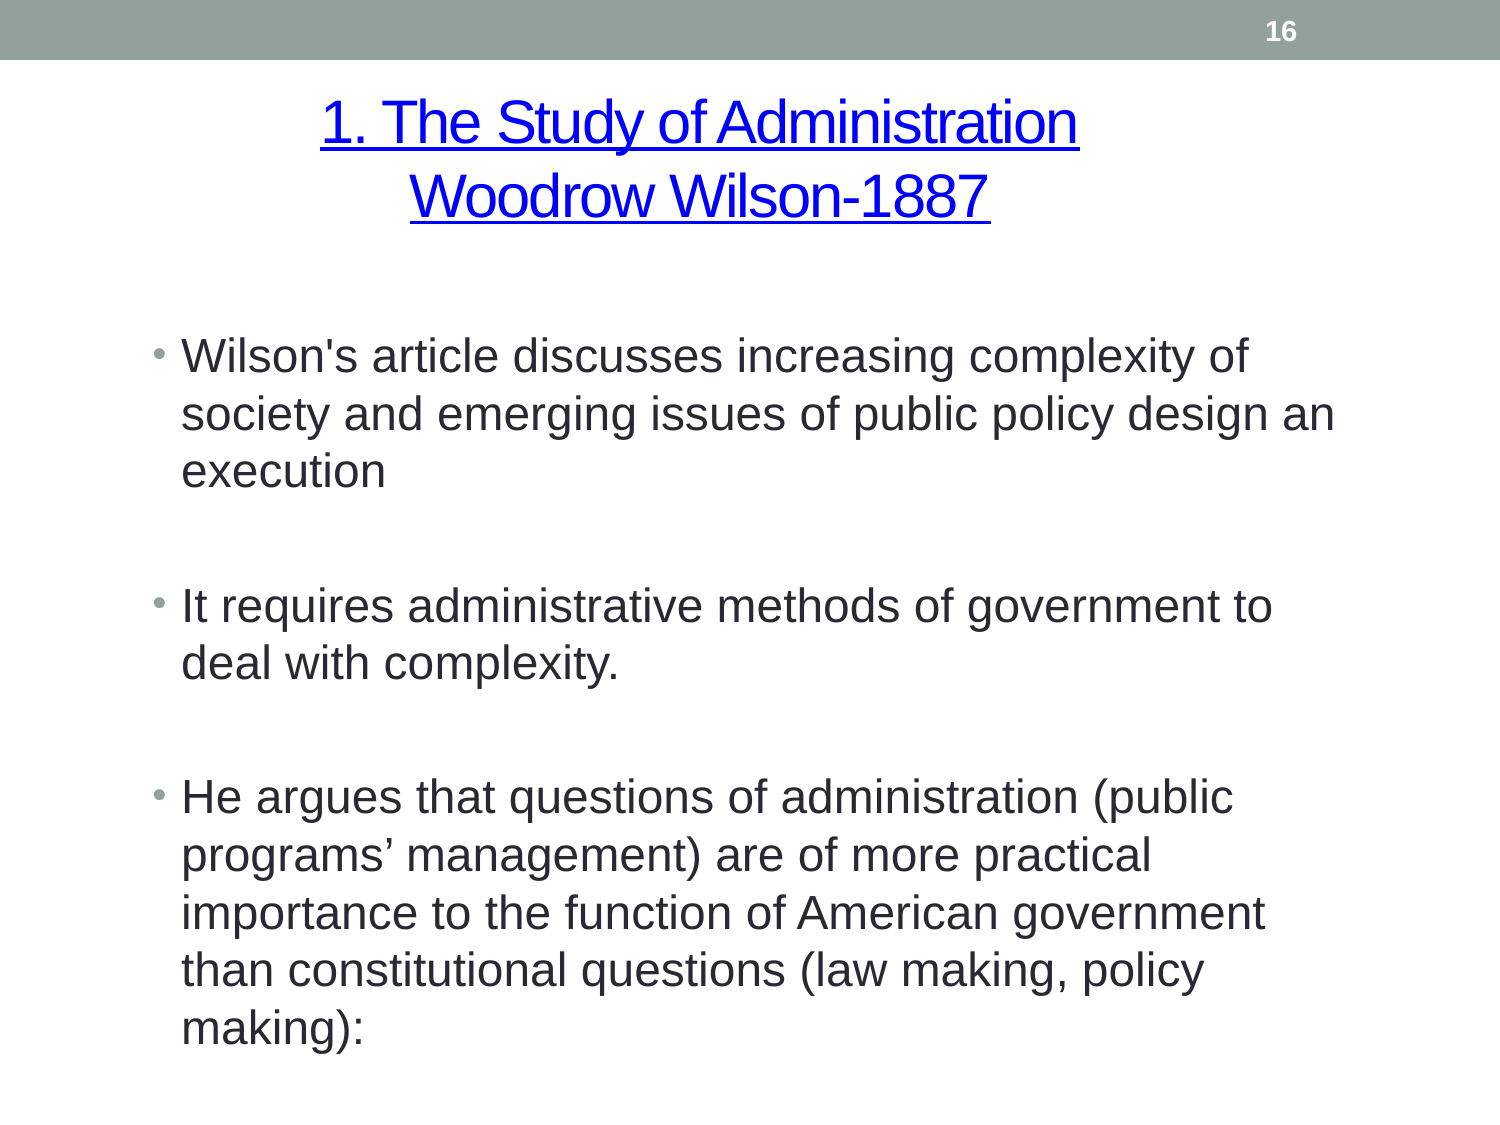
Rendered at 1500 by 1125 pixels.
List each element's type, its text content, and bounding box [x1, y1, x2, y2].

title 1. The Study of Administration Woodrow Wilson-1887 [75, 75, 1325, 238]
slide_number 16 [1250, 3, 1425, 57]
list Wilson's article discusses increasing complexity of society and emerging issues of public policy design an execution It requires administrative methods of government to deal with complexity. He argues that questions of administration (public programs’ management) are of more practical importance to the function of American government than constitutional questions (law making, policy making): [137, 249, 1388, 1063]
